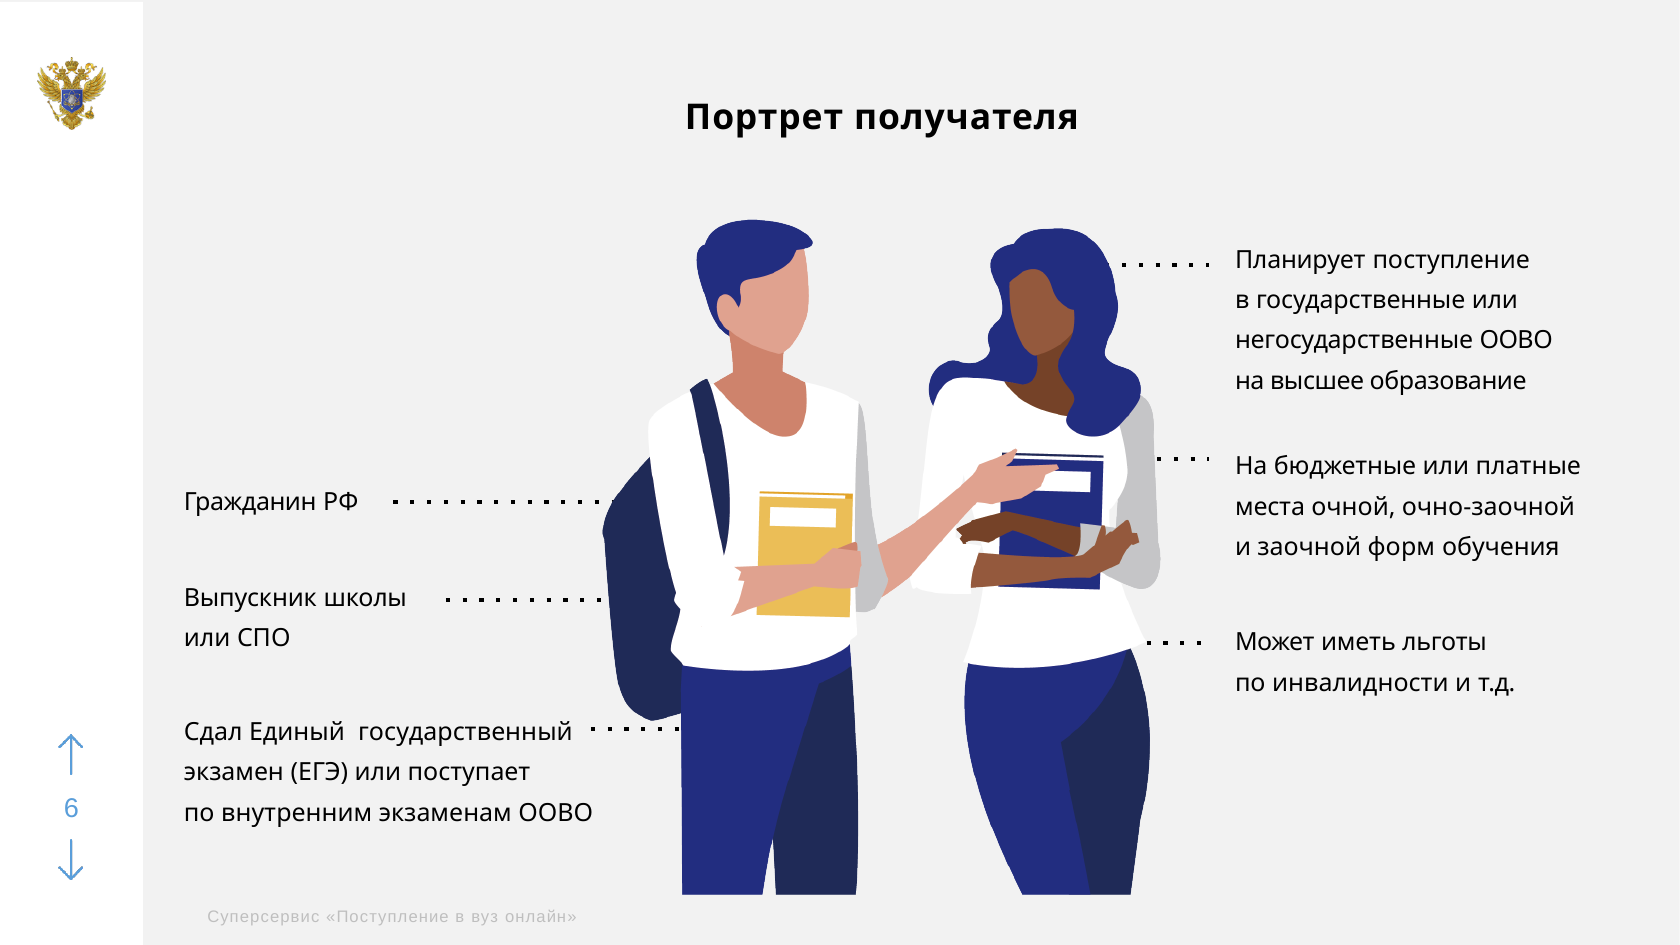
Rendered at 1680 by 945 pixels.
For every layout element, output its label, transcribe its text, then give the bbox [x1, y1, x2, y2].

text_box На бюджетные или платные места очной, очно-заочной и заочной форм обучения [1233, 438, 1610, 561]
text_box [0, 1, 607, 945]
text_box Планирует поступление в государственные или негосударственные ООВО на высшее образование [1233, 231, 1610, 395]
text_box Может иметь льготы по инвалидности и т.д. [1233, 613, 1531, 697]
picture [602, 218, 1161, 895]
text_box Портрет получателя [610, 84, 1155, 137]
picture [37, 57, 106, 130]
